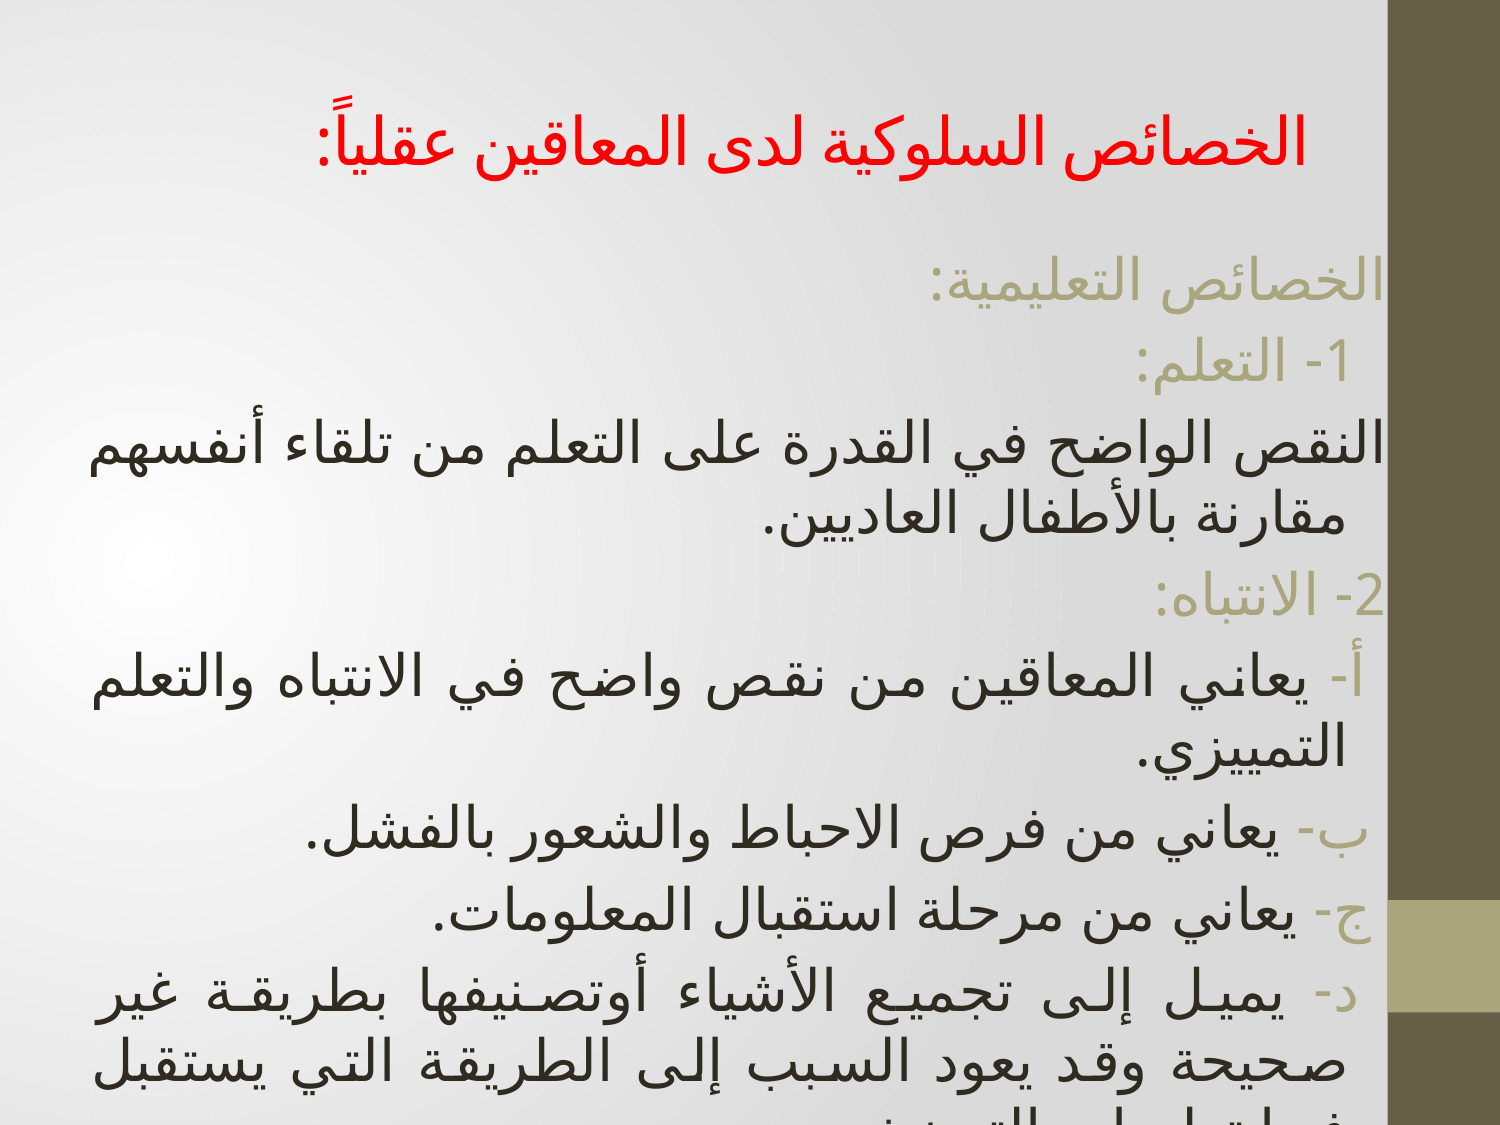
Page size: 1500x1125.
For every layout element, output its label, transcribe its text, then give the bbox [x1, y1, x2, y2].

list الخصائص التعليمية: 1- التعلم: النقص الواضح في القدرة على التعلم من تلقاء أنفسهم مقارنة بالأطفال العاديين. 2- الانتباه: أ- يعاني المعاقين من نقص واضح في الانتباه والتعلم التمييزي. ب- يعاني من فرص الاحباط والشعور بالفشل. ج- يعاني من مرحلة استقبال المعلومات. د- يميل إلى تجميع الأشياء أوتصنيفها بطريقة غير صحيحة وقد يعود السبب إلى الطريقة التي يستقبل فيها تعليمات التصنيف. [70, 234, 1421, 1012]
title الخصائص السلوكية لدى المعاقين عقلياً: [75, 45, 1325, 233]
